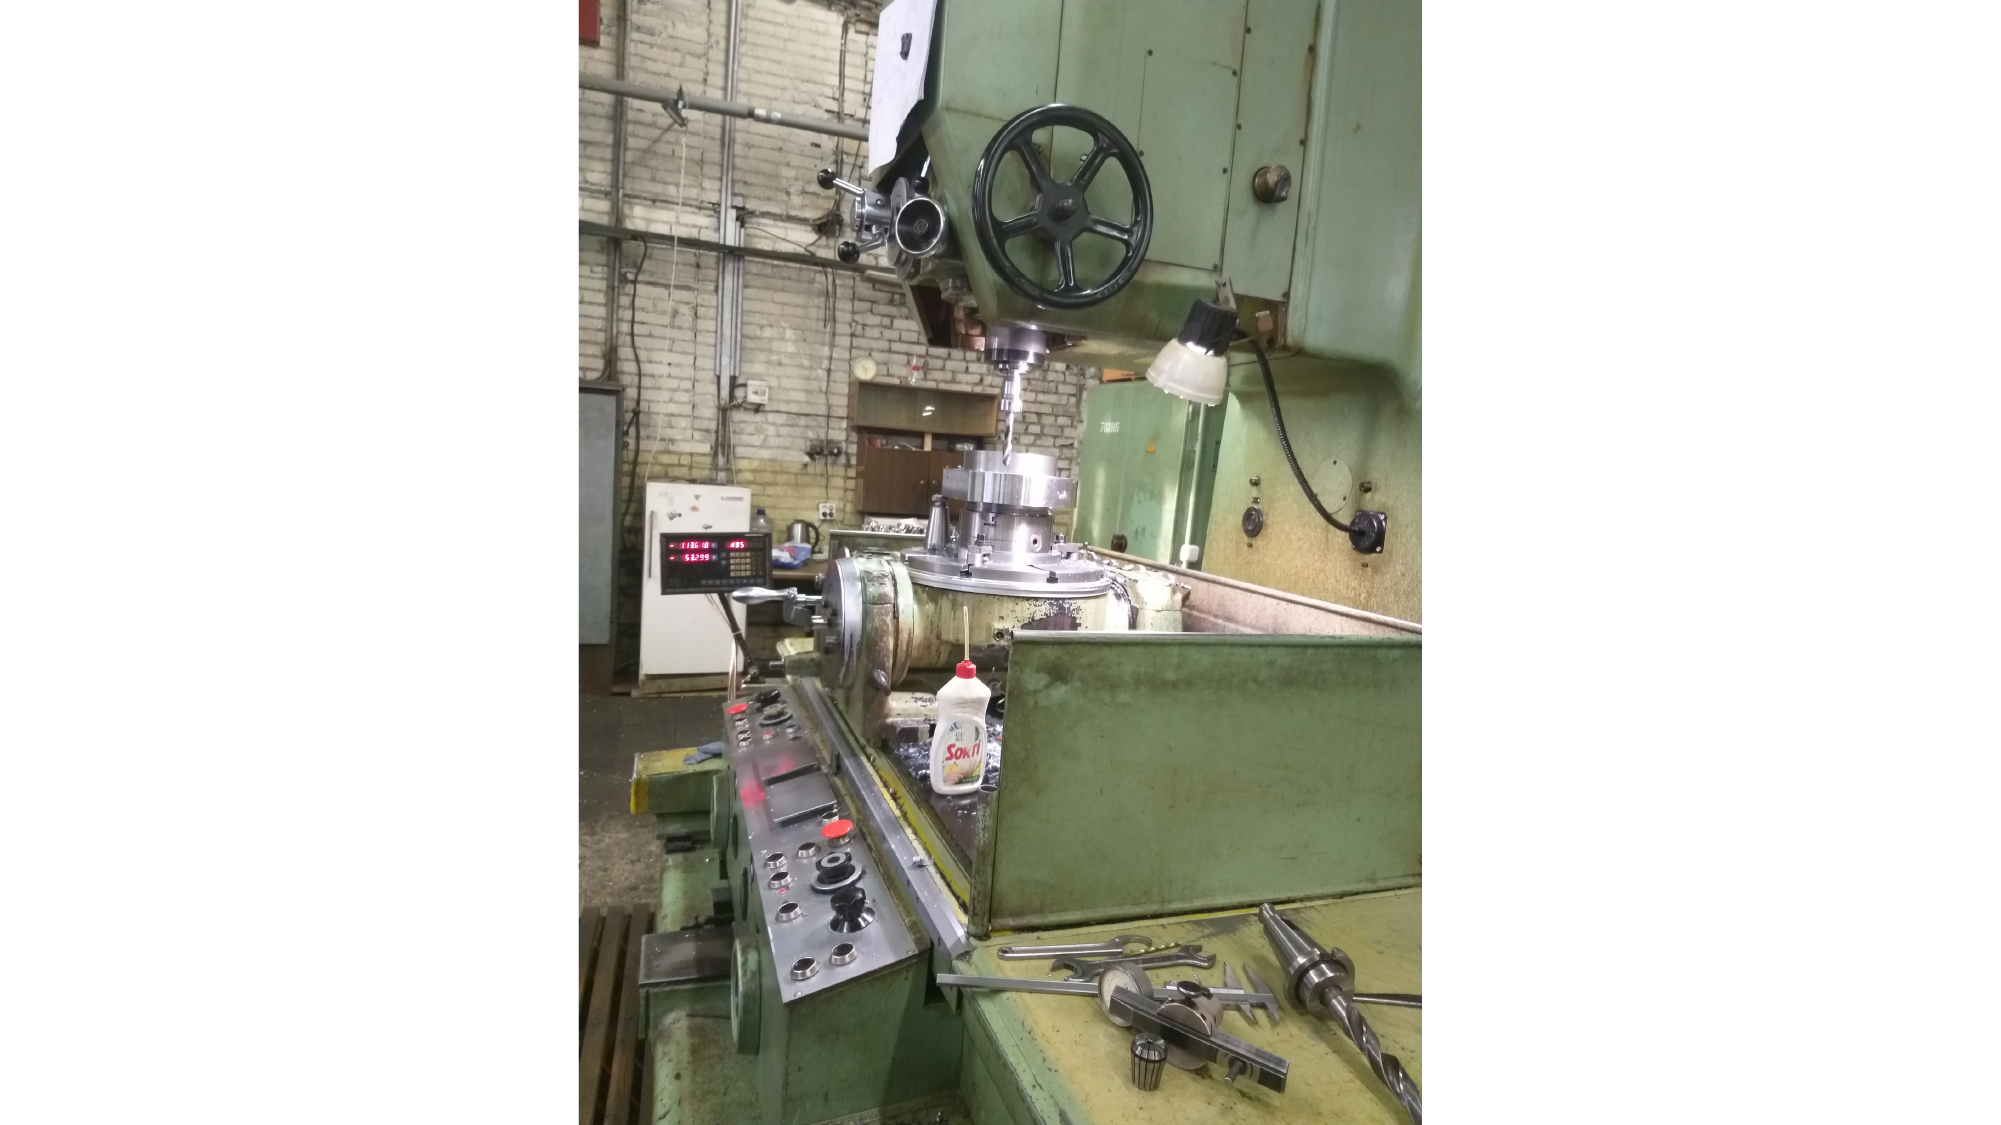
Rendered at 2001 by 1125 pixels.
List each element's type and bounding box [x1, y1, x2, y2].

picture [437, 1, 1563, 1124]
